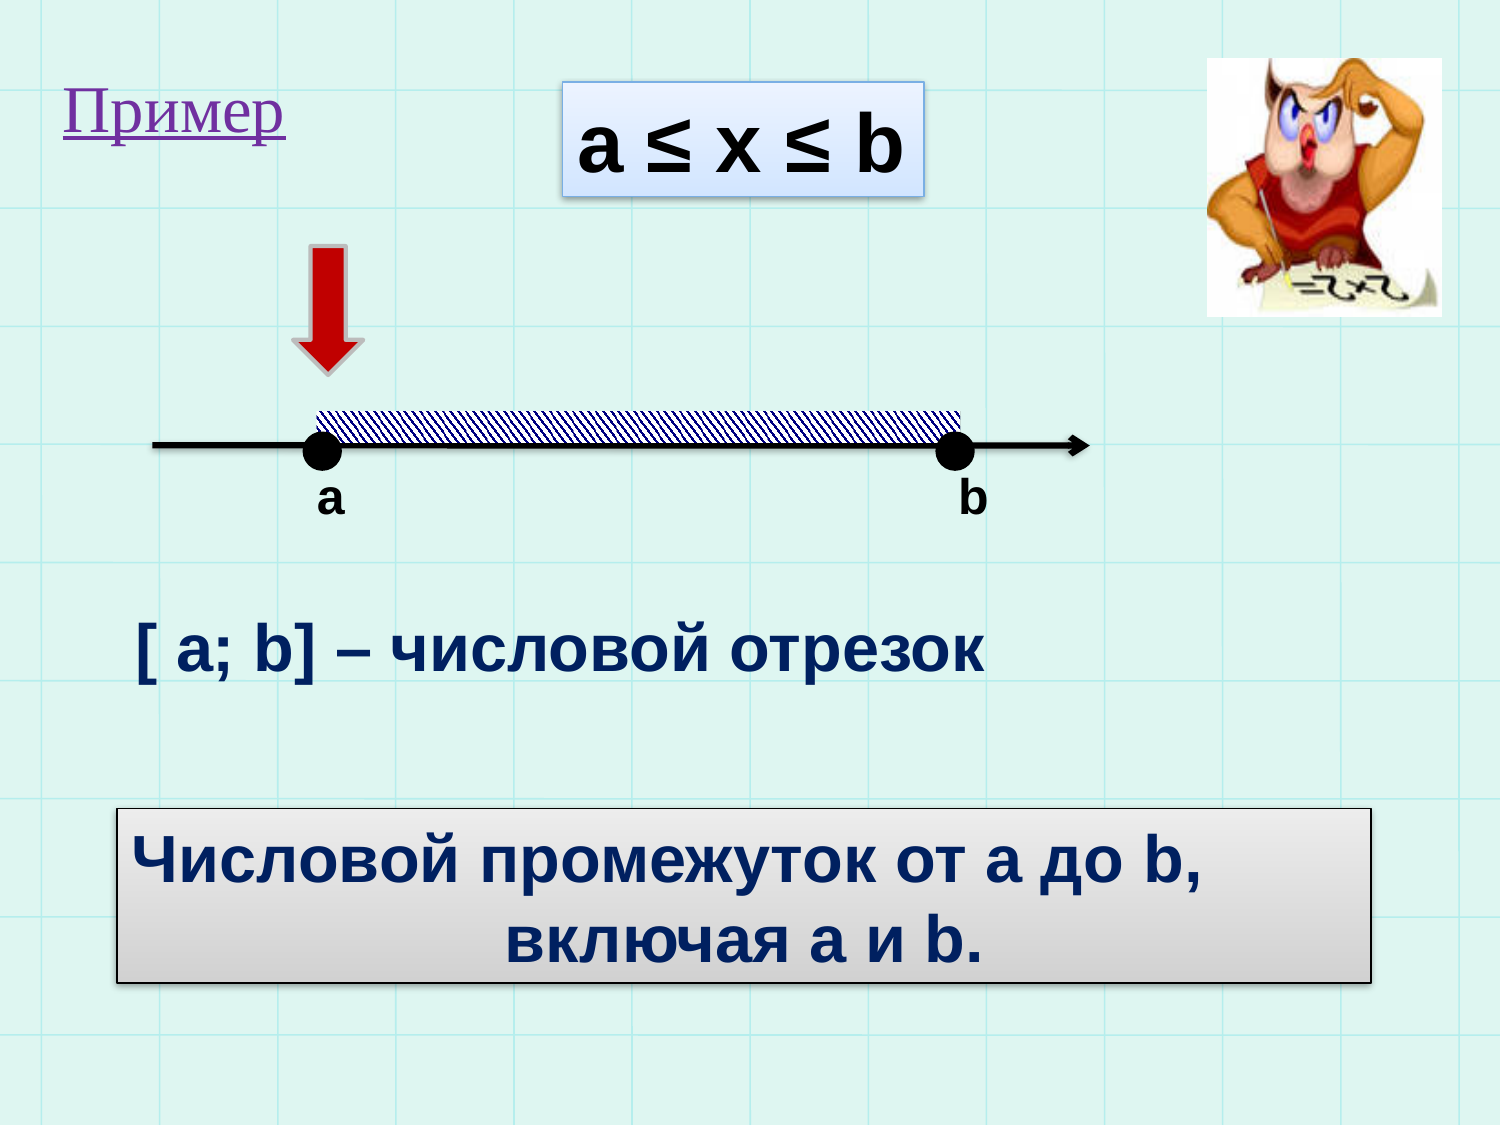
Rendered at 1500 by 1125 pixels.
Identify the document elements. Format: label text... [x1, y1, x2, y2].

text_box [291, 243, 366, 378]
text_box [304, 435, 311, 443]
picture [1206, 58, 1442, 317]
picture [316, 409, 962, 458]
text_box Пример [47, 58, 301, 154]
text_box [966, 434, 973, 443]
text_box а ≤ x ≤ b [562, 81, 925, 197]
text_box [ a; b] – числовой отрезок [120, 597, 1001, 693]
text_box a b [246, 456, 1008, 532]
text_box Числовой промежуток от а до b, включая а и b. [116, 808, 1372, 984]
